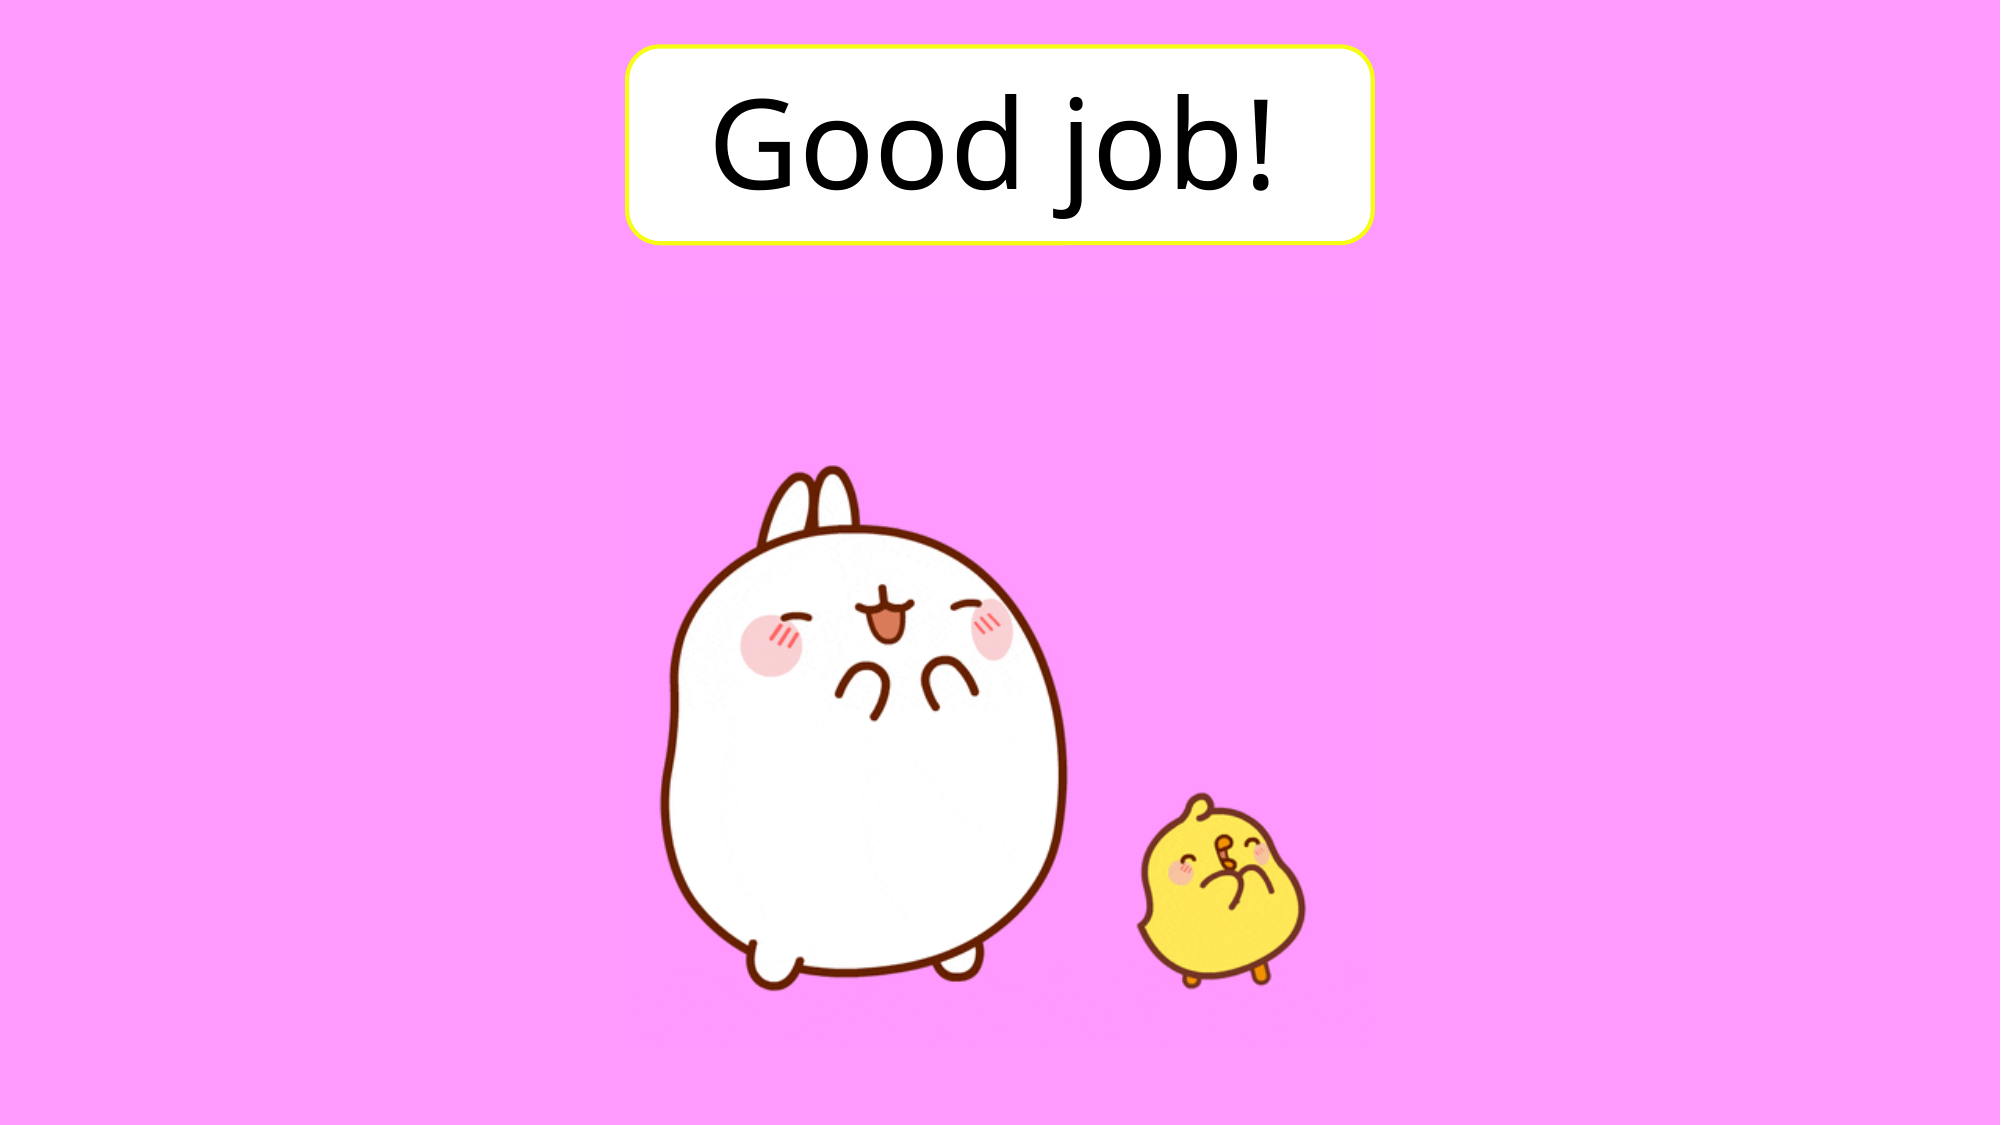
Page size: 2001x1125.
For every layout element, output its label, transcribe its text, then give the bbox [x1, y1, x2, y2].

text_box [629, 223, 1371, 244]
text_box [635, 46, 1364, 57]
text_box Good job! [555, 57, 1432, 223]
picture [624, 295, 1376, 1047]
